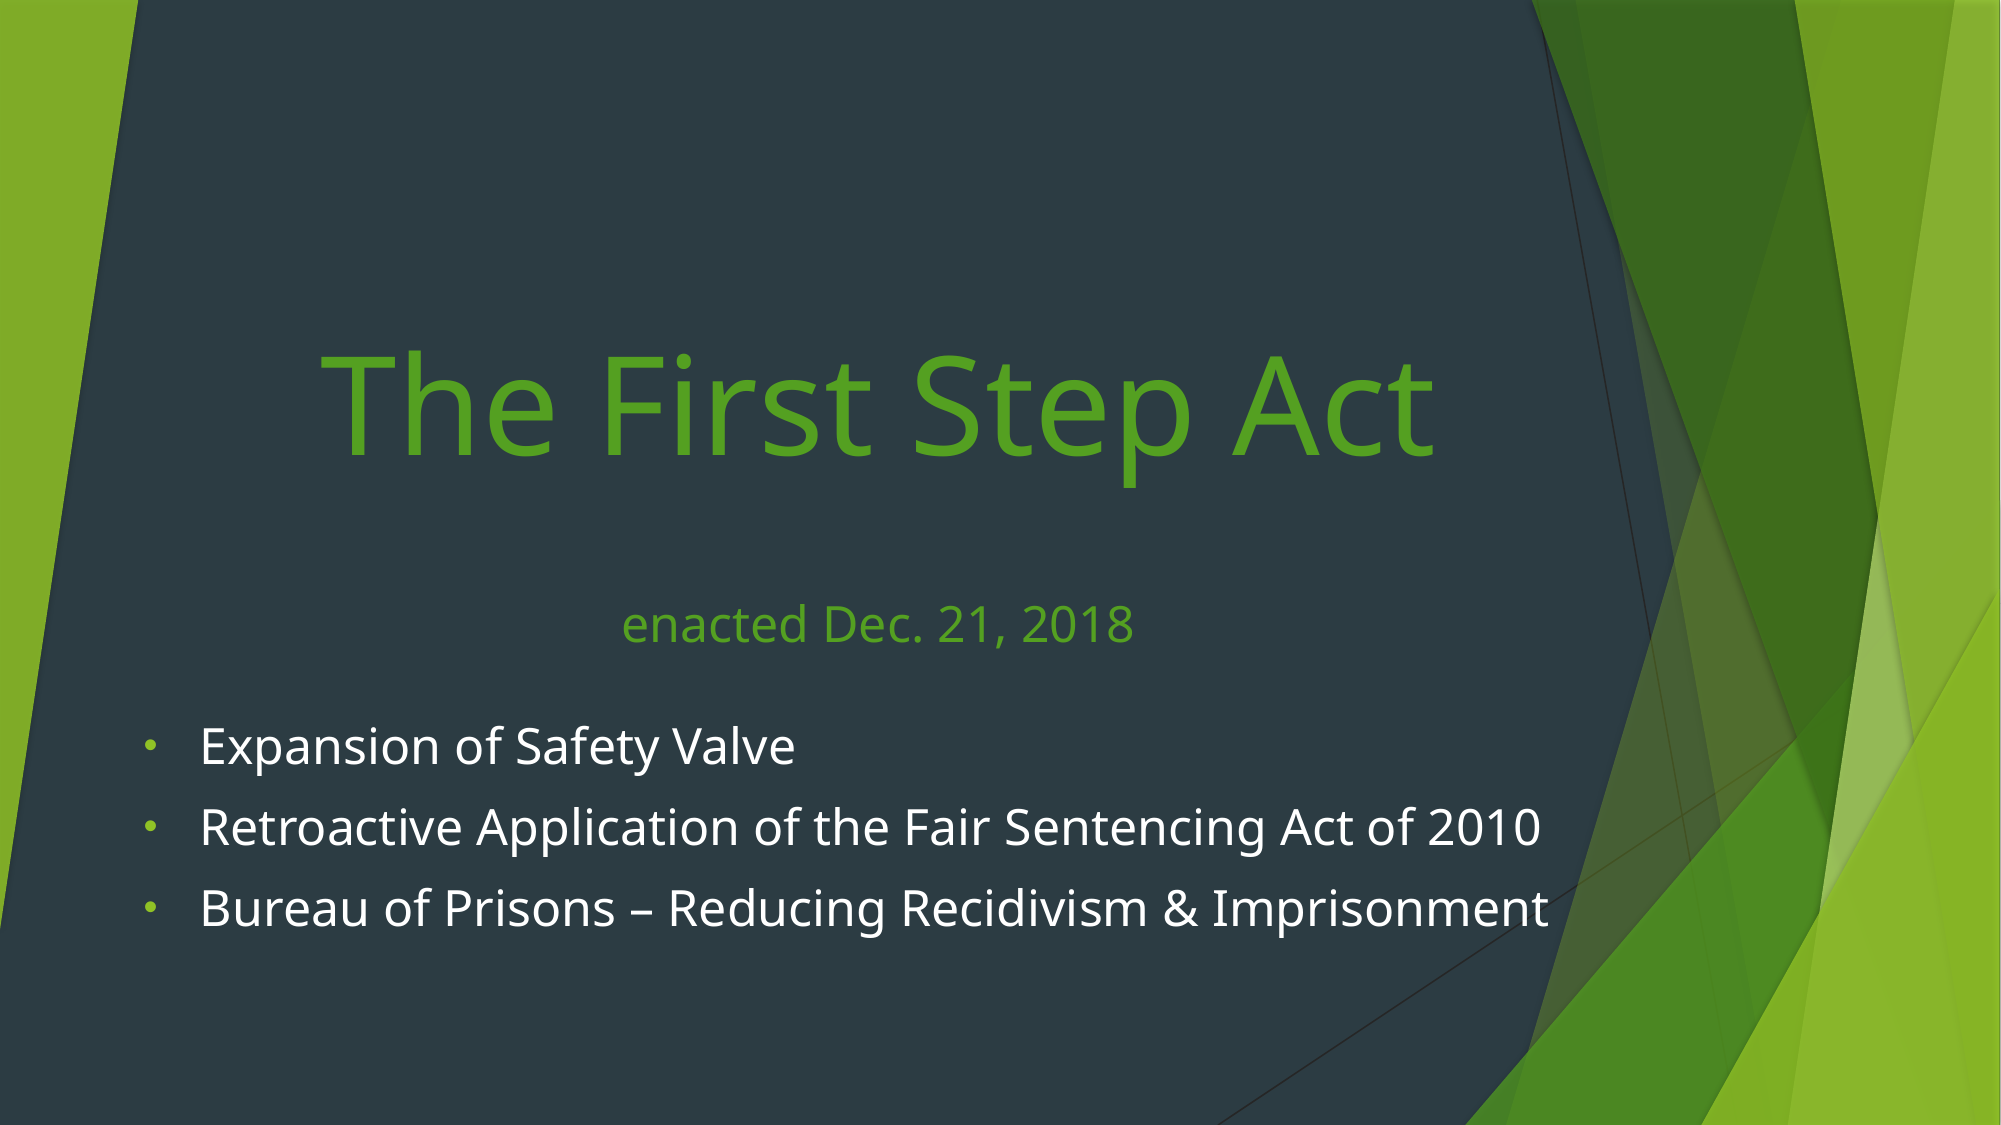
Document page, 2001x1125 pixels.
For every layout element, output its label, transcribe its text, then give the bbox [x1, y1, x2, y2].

subtitle Expansion of Safety Valve Retroactive Application of the Fair Sentencing Act of 2010 Bureau of Prisons – Reducing Recidivism & Imprisonment [128, 707, 1575, 1016]
title The First Step Act enacted Dec. 21, 2018 [165, 202, 1593, 660]
